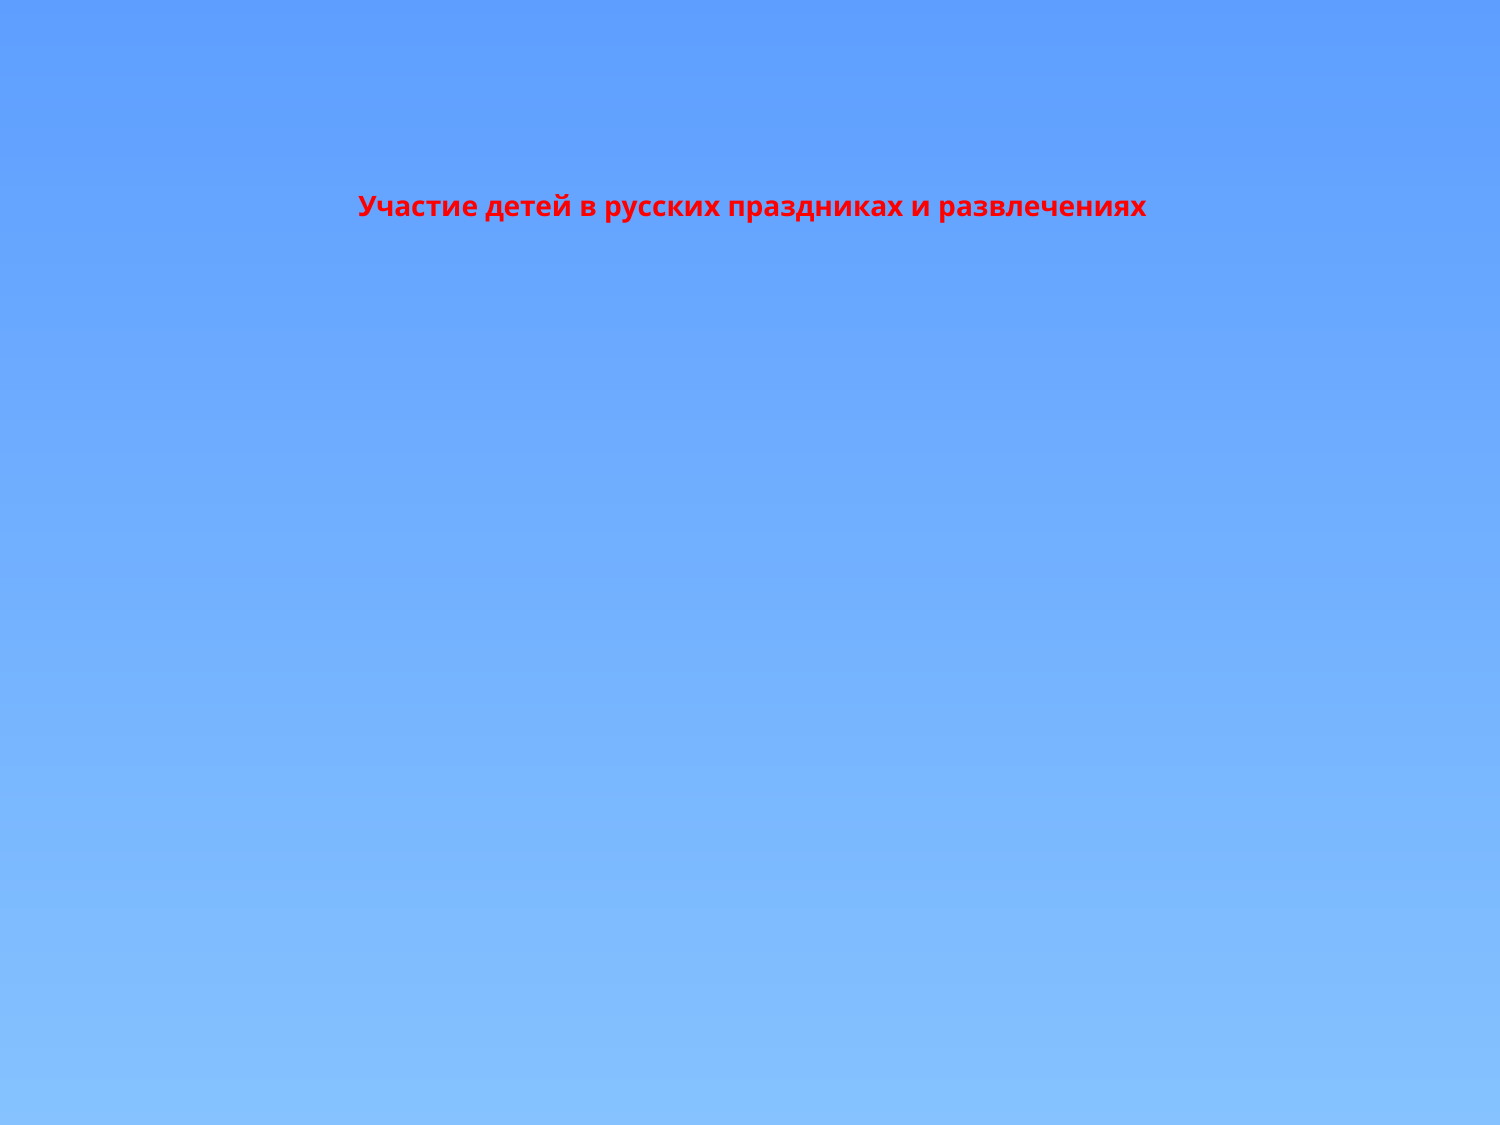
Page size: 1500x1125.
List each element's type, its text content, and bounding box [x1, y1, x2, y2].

title Участие детей в русских праздниках и развлечениях [77, 43, 1428, 232]
